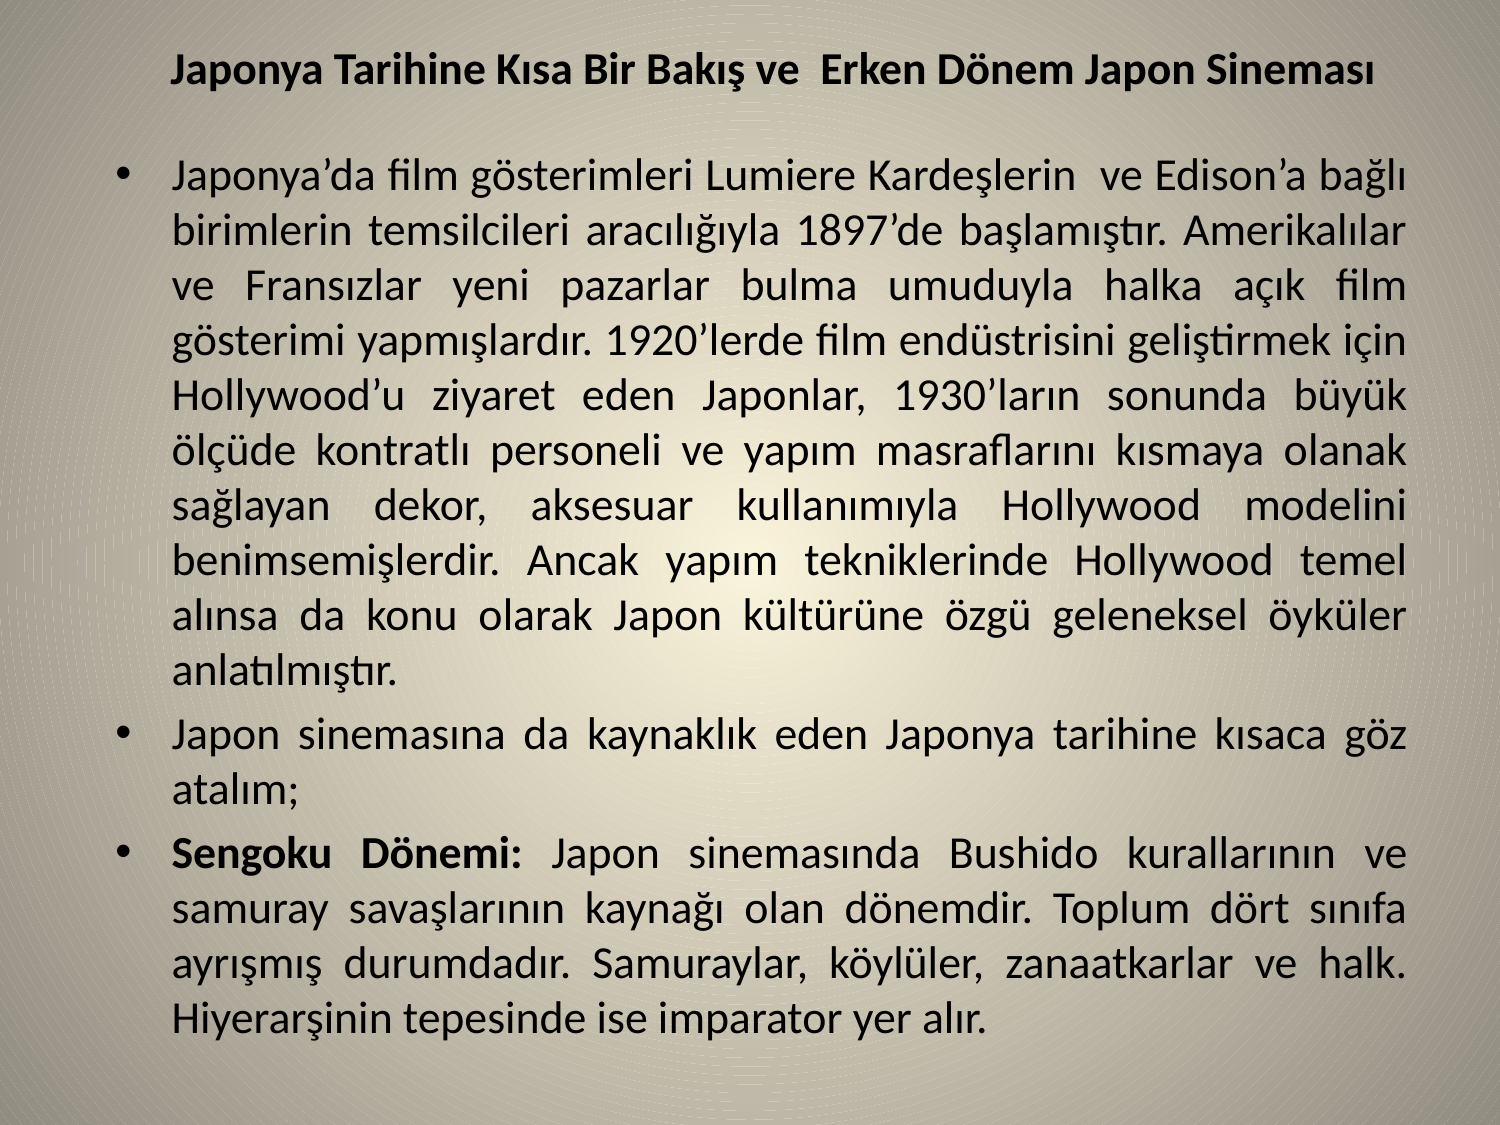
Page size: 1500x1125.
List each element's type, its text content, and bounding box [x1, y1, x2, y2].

title Japonya Tarihine Kısa Bir Bakış ve Erken Dönem Japon Sineması [75, 30, 1425, 102]
list Japonya’da film gösterimleri Lumiere Kardeşlerin ve Edison’a bağlı birimlerin temsilcileri aracılığıyla 1897’de başlamıştır. Amerikalılar ve Fransızlar yeni pazarlar bulma umuduyla halka açık film gösterimi yapmışlardır. 1920’lerde film endüstrisini geliştirmek için Hollywood’u ziyaret eden Japonlar, 1930’ların sonunda büyük ölçüde kontratlı personeli ve yapım masraflarını kısmaya olanak sağlayan dekor, aksesuar kullanımıyla Hollywood modelini benimsemişlerdir. Ancak yapım tekniklerinde Hollywood temel alınsa da konu olarak Japon kültürüne özgü geleneksel öyküler anlatılmıştır. Japon sinemasına da kaynaklık eden Japonya tarihine kısaca göz atalım; Sengoku Dönemi: Japon sinemasında Bushido kurallarının ve samuray savaşlarının kaynağı olan dönemdir. Toplum dört sınıfa ayrışmış durumdadır. Samuraylar, köylüler, zanaatkarlar ve halk. Hiyerarşinin tepesinde ise imparator yer alır. [100, 137, 1424, 1125]
